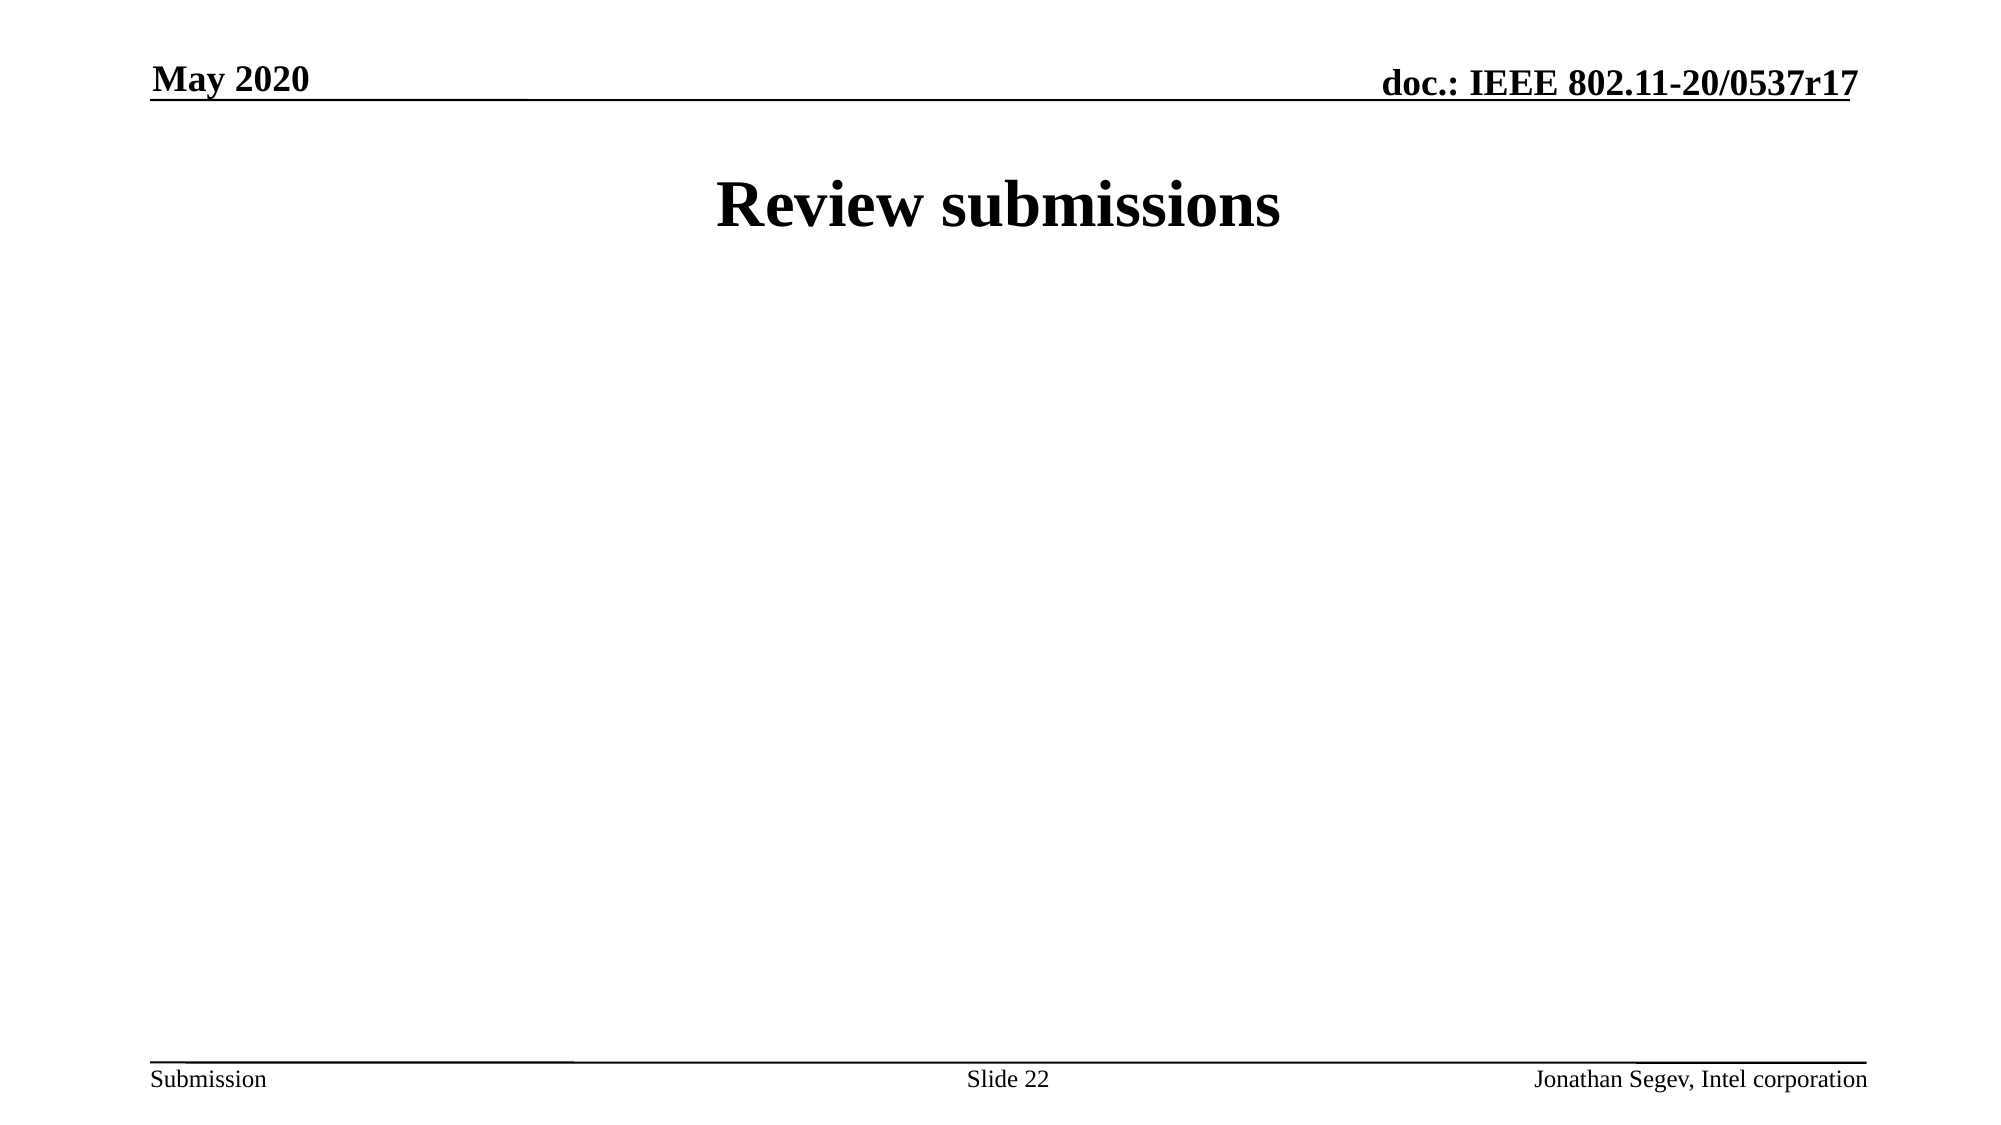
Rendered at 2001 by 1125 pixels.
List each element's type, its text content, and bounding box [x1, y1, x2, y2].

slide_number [152, 54, 563, 100]
footer Jonathan Segev, Intel corporation [1171, 1061, 1869, 1093]
title Review submissions [149, 112, 1850, 288]
slide_number Slide 22 [950, 1061, 1067, 1123]
